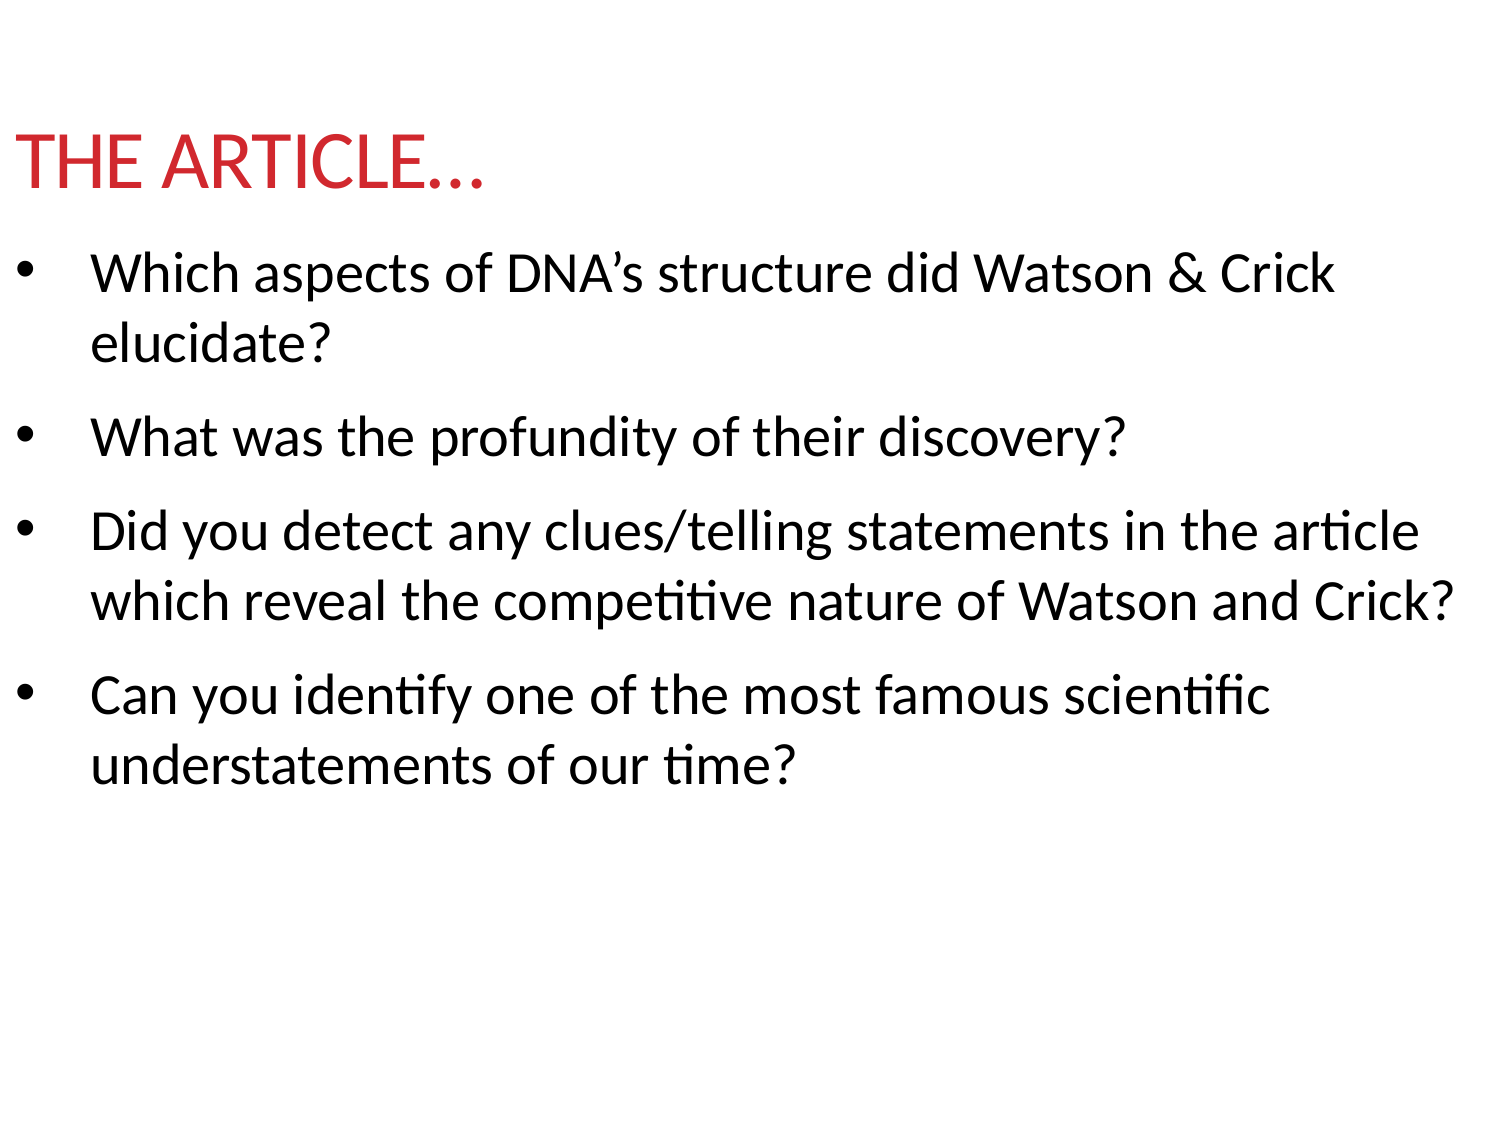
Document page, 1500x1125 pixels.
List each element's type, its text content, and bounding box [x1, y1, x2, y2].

list Which aspects of DNA’s structure did Watson & Crick elucidate? What was the profundity of their discovery? Did you detect any clues/telling statements in the article which reveal the competitive nature of Watson and Crick? Can you identify one of the most famous scientific understatements of our time? [0, 226, 1500, 1125]
title The article… [0, 3, 1484, 213]
